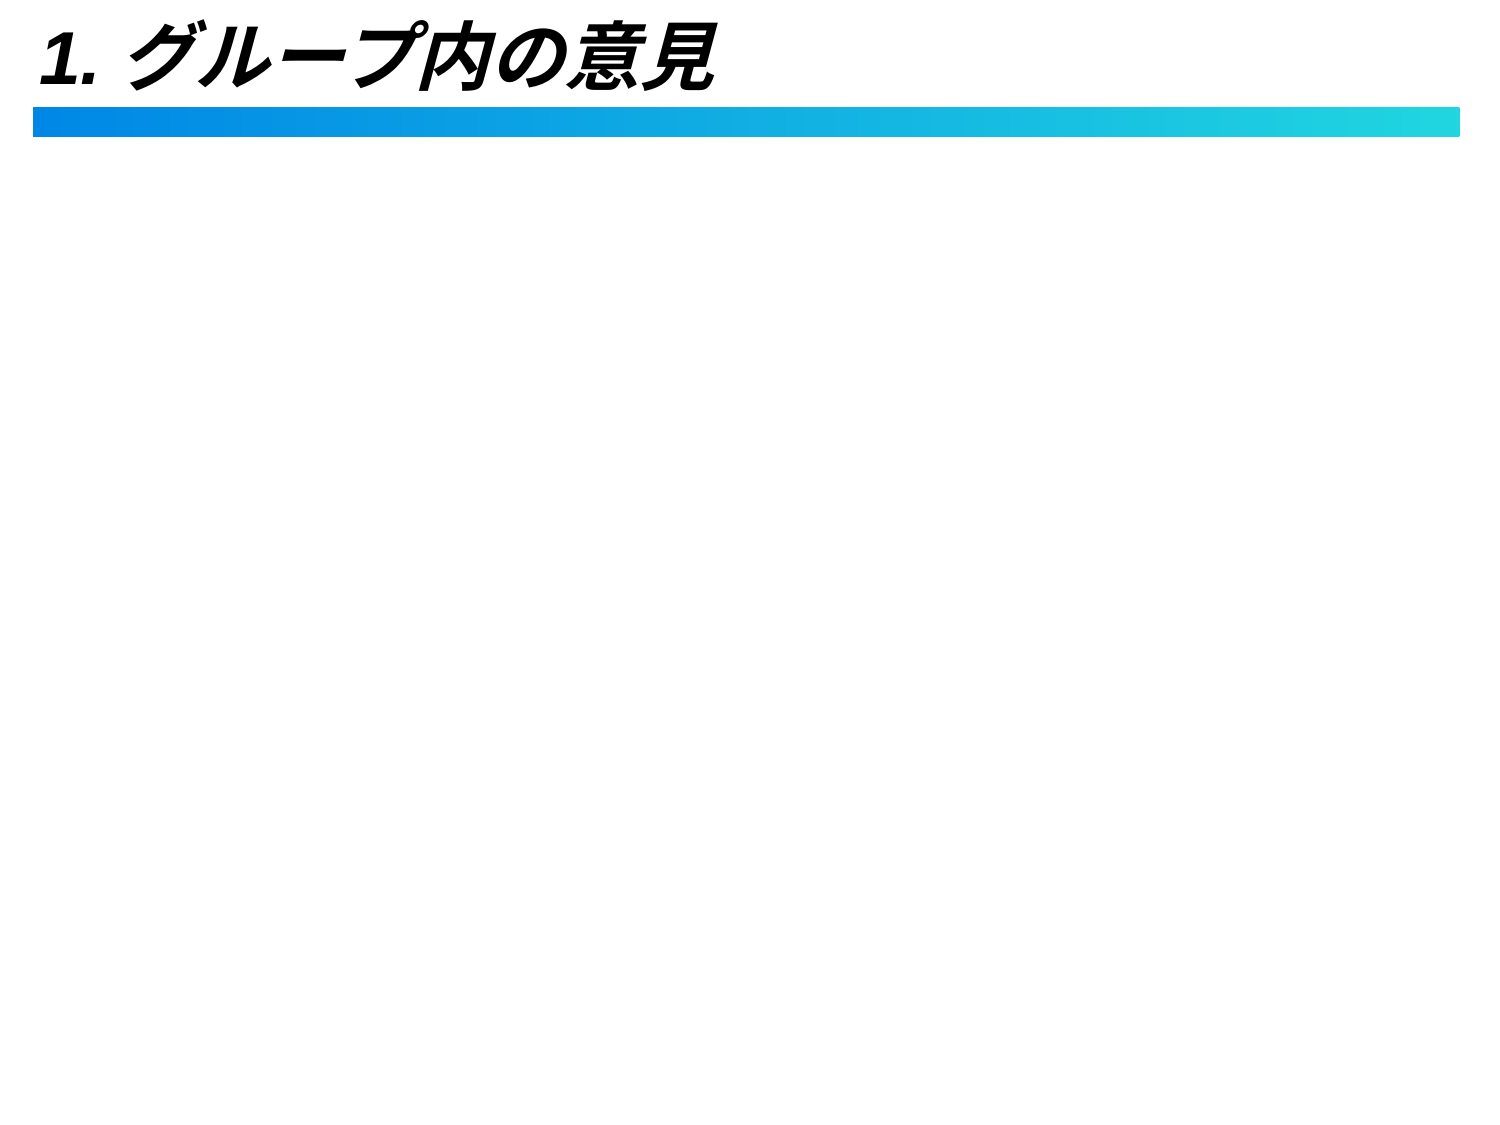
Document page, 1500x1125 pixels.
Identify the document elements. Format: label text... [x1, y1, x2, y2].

text_box [33, 107, 1460, 137]
text_box 1.グループ内の意見 [0, 0, 1500, 109]
